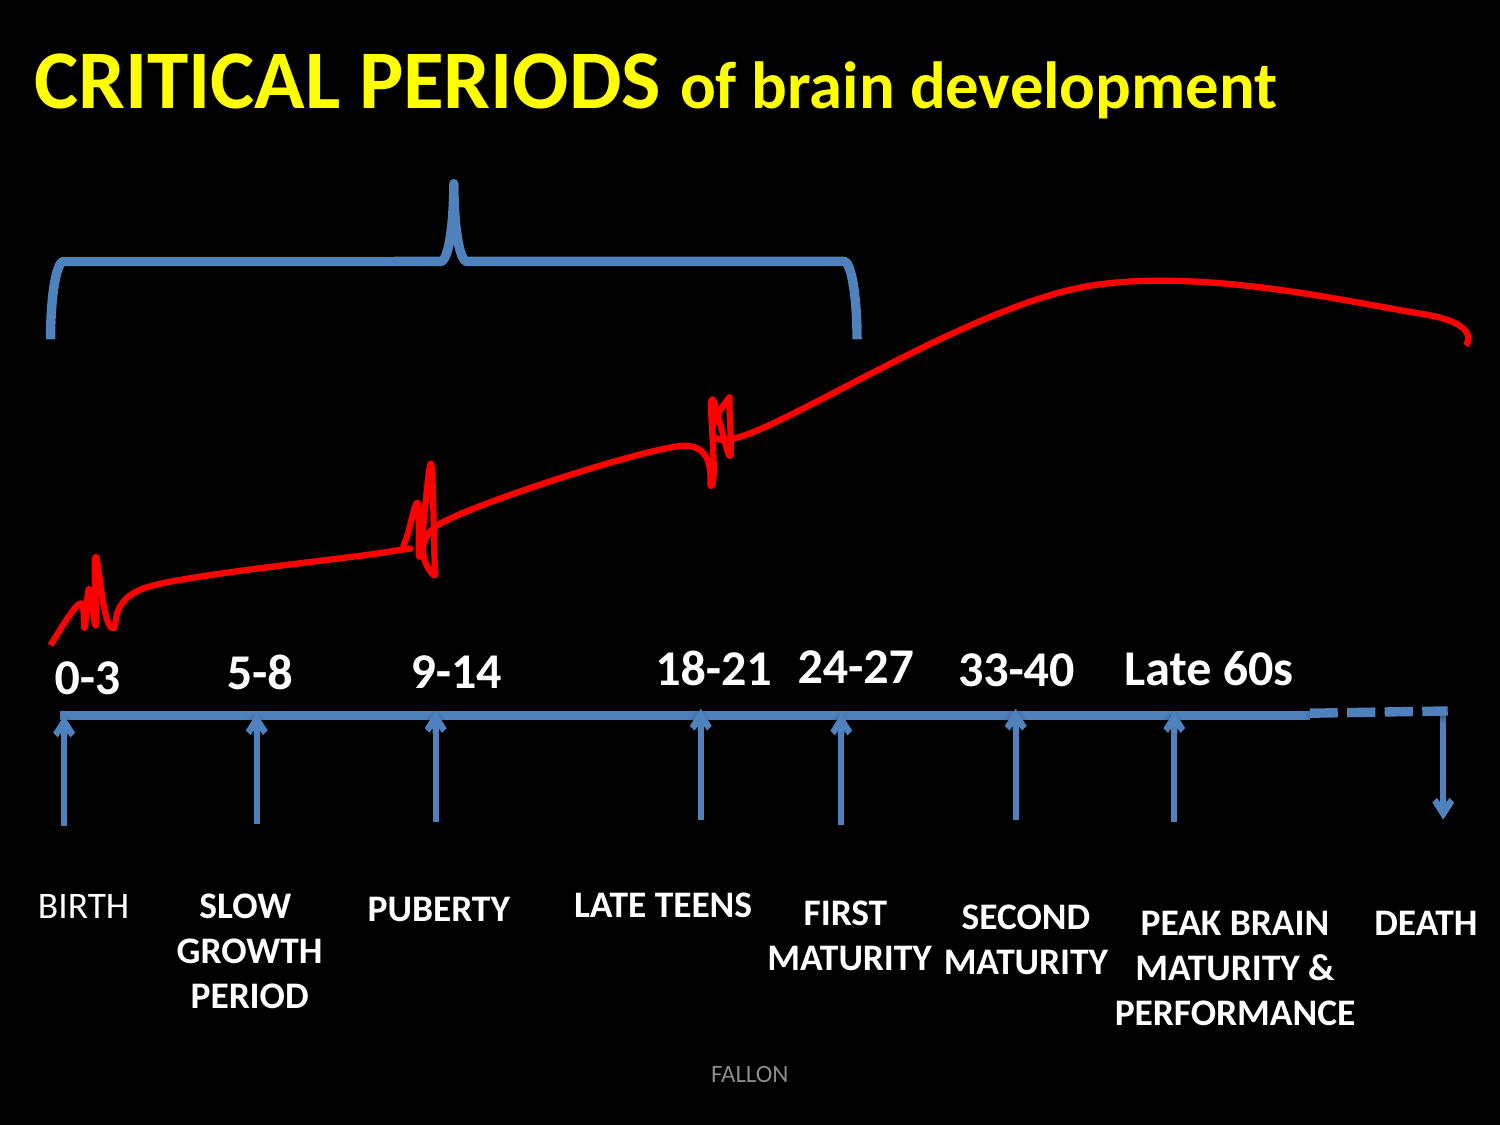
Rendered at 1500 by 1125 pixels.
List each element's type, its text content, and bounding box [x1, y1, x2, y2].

text_box 24-27 [782, 626, 929, 701]
text_box 33-40 [943, 628, 1090, 704]
footer FALLON [512, 1042, 988, 1103]
text_box DEATH [1359, 890, 1493, 951]
text_box PEAK BRAIN MATURITY & PERFORMANCE [1099, 890, 1371, 1041]
text_box [48, 181, 860, 340]
text_box LATE TEENS [559, 872, 768, 933]
text_box 9-14 [395, 630, 517, 706]
text_box Late 60s [1109, 628, 1309, 704]
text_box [1309, 710, 1449, 714]
text_box FIRST MATURITY [752, 880, 947, 1031]
text_box [48, 278, 1471, 647]
text_box PUBERTY [352, 876, 526, 936]
text_box 5-8 [212, 632, 308, 708]
text_box SLOW GROWTH PERIOD [161, 874, 338, 1024]
text_box SECOND MATURITY [928, 885, 1124, 990]
text_box CRITICAL PERIODS of brain development [19, 17, 1294, 133]
text_box BIRTH [23, 874, 145, 934]
text_box 18-21 [640, 627, 787, 703]
text_box 0-3 [39, 636, 136, 712]
